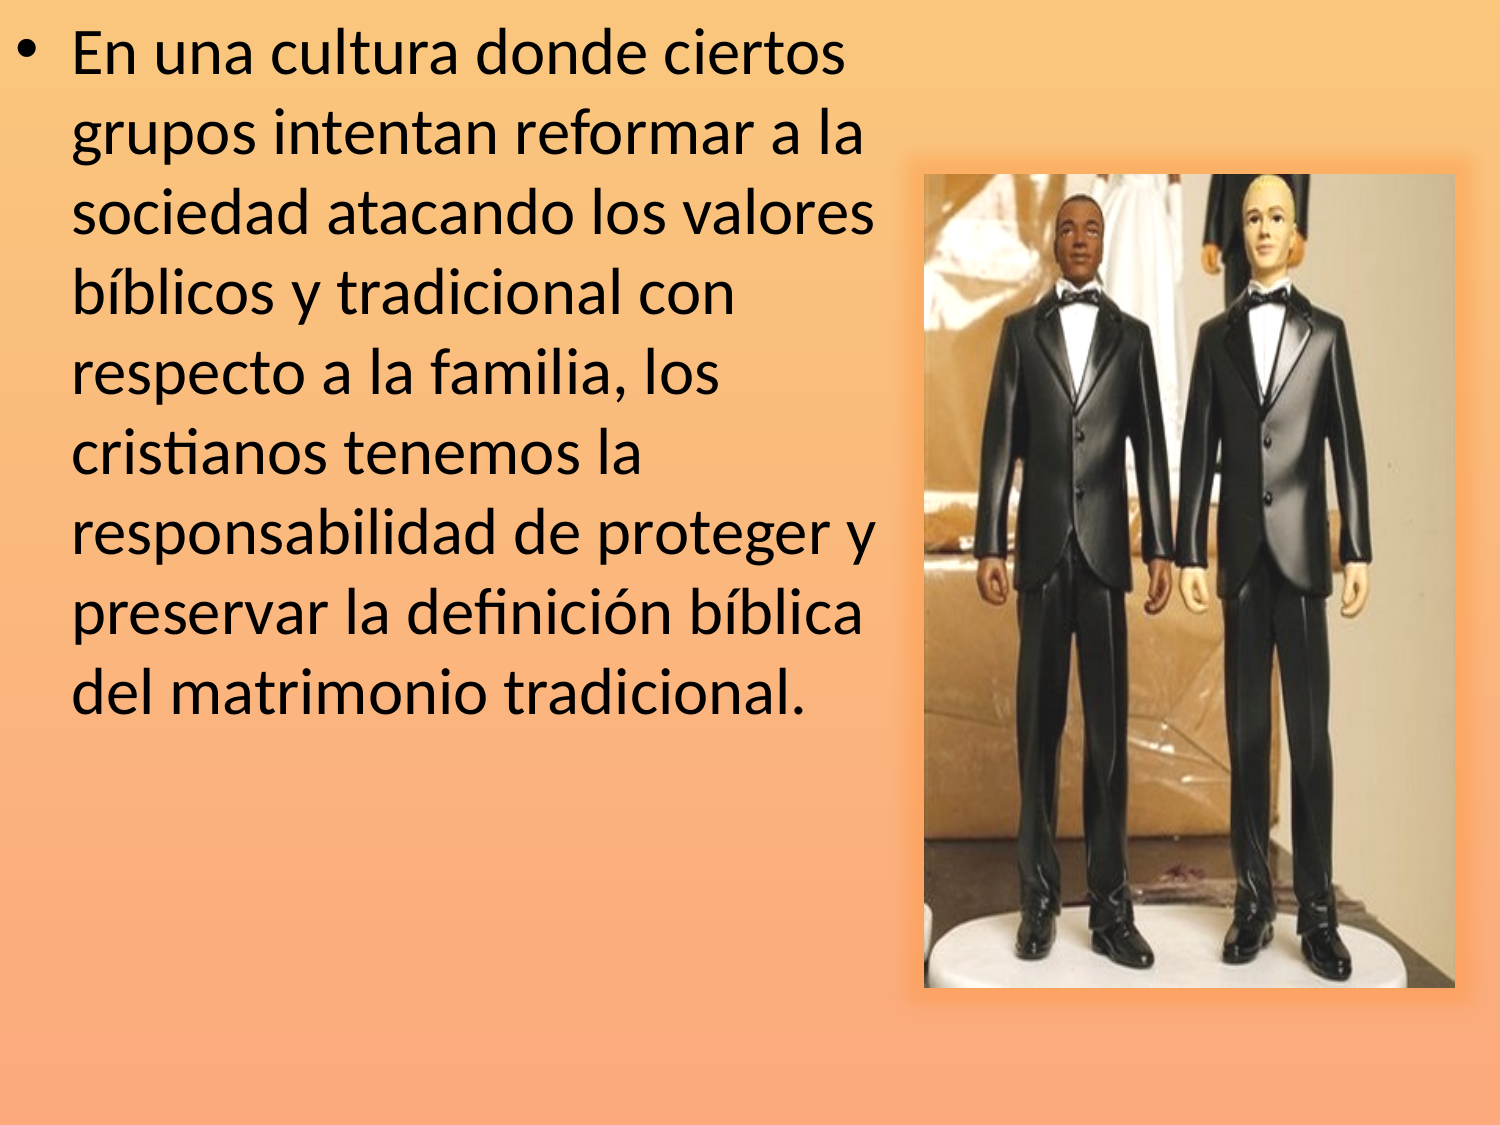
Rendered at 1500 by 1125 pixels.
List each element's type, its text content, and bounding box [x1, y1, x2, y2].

list En una cultura donde ciertos grupos intentan reformar a la sociedad atacando los valores bíblicos y tradicional con respecto a la familia, los cristianos tenemos la responsabilidad de proteger y preservar la definición bíblica del matrimonio tradicional. [0, 0, 913, 1125]
picture [924, 174, 1455, 988]
